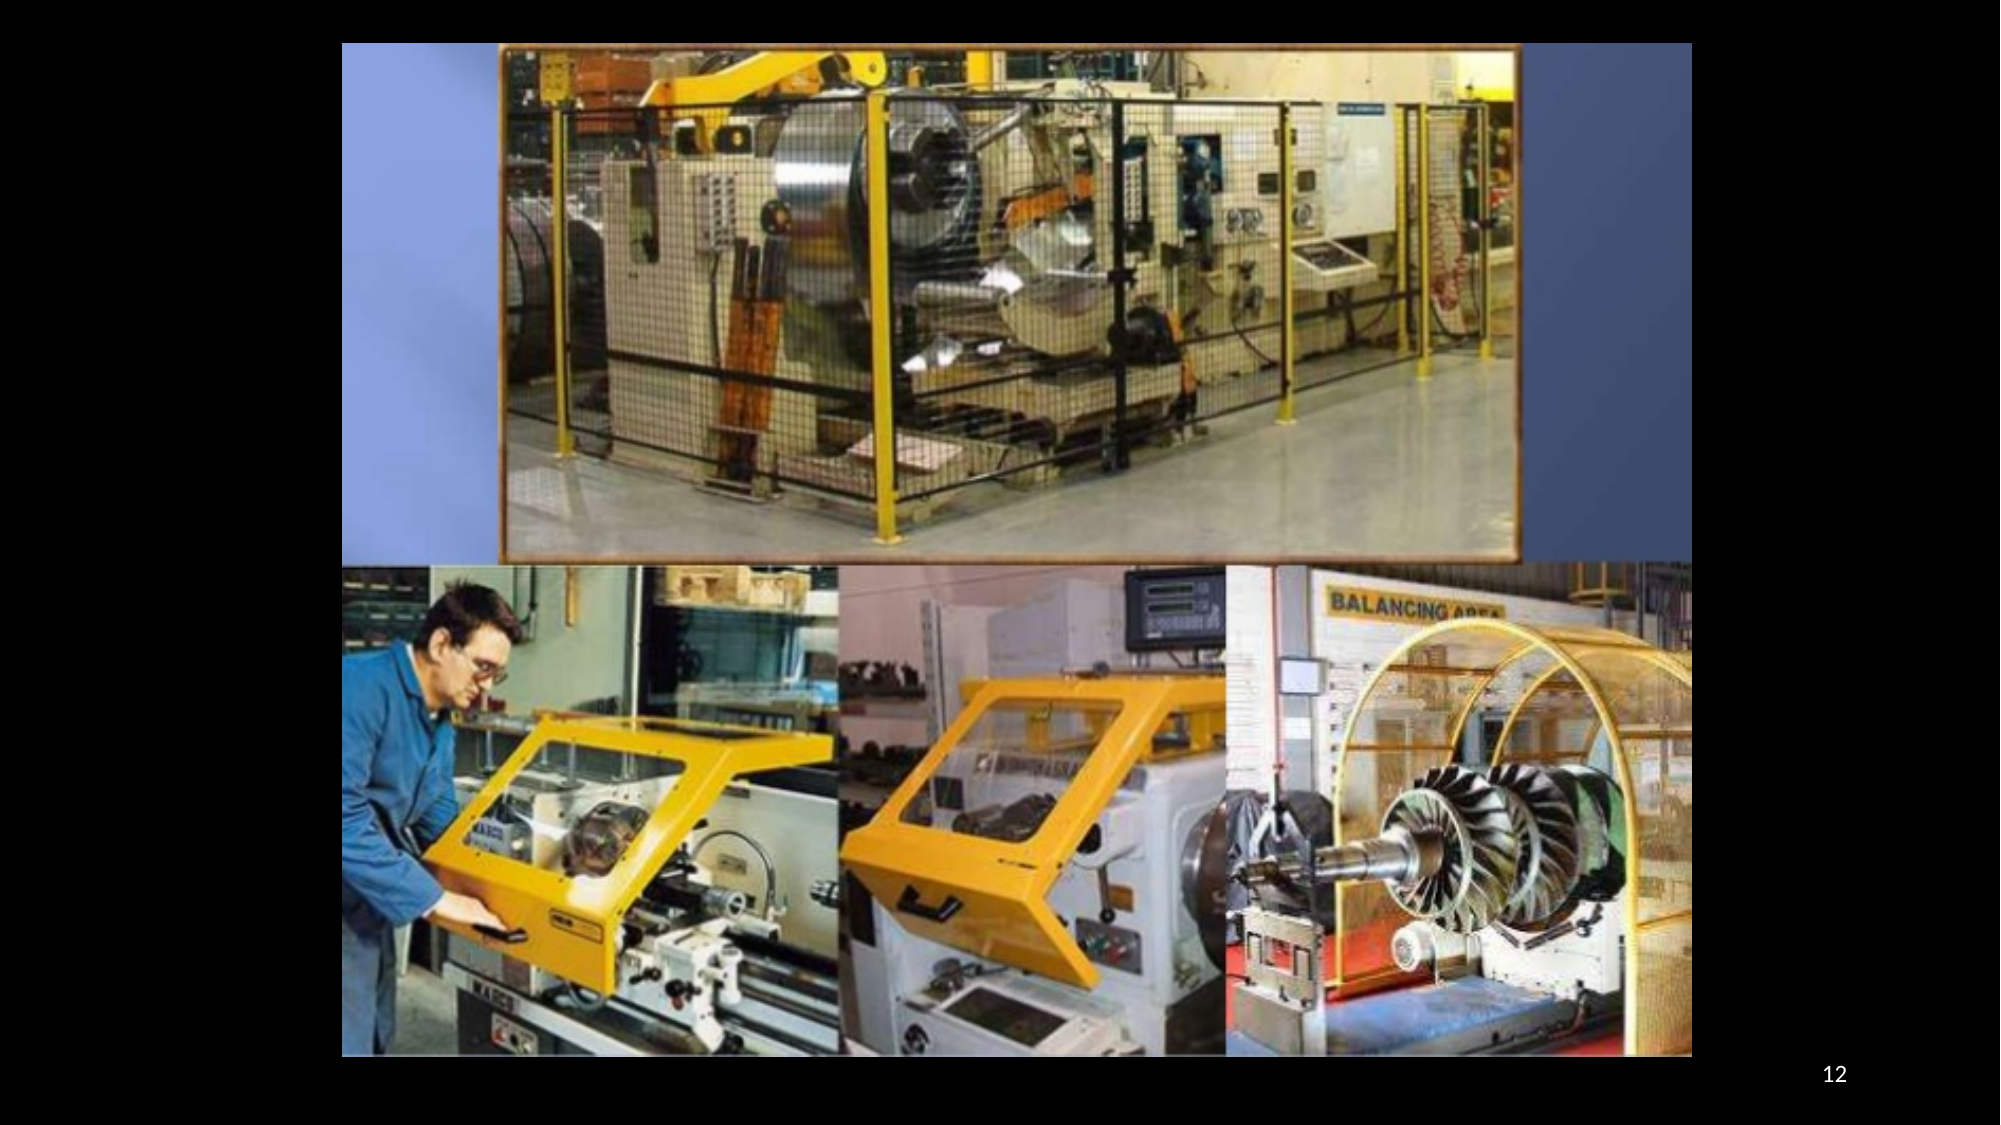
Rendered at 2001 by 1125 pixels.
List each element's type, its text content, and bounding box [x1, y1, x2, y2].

slide_number 12 [1412, 1042, 1863, 1103]
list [342, 43, 1692, 1057]
